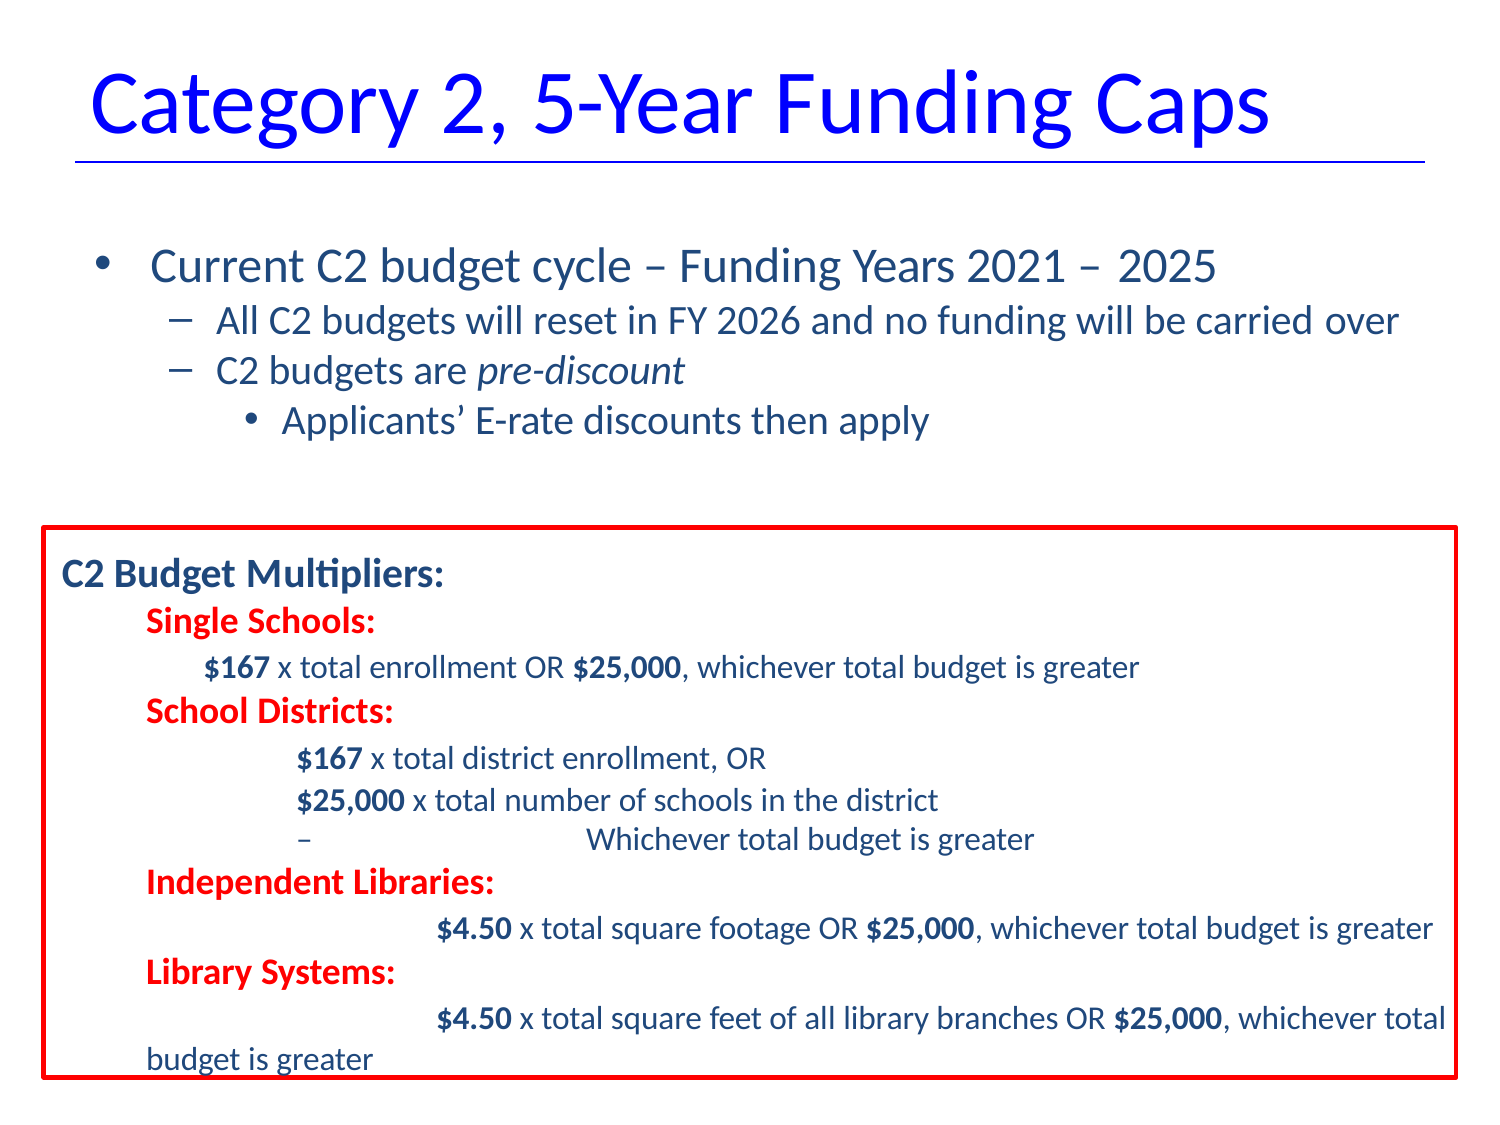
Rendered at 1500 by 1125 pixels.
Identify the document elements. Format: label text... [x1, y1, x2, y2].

text_box C2 Budget Multipliers: Single Schools: $167 x total enrollment OR $25,000, whichever total budget is greater School Districts: $167 x total district enrollment, OR $25,000 x total number of schools in the district – Whichever total budget is greater Independent Libraries: $4.50 x total square footage OR $25,000, whichever total budget is greater Library Systems: $4.50 x total square feet of all library branches OR $25,000, whichever total budget is greater [43, 527, 1457, 1078]
list Current C2 budget cycle – Funding Years 2021 – 2025 All C2 budgets will reset in FY 2026 and no funding will be carried over C2 budgets are pre-discount Applicants’ E-rate discounts then apply [79, 224, 1430, 527]
title Category 2, 5-Year Funding Caps [75, 3, 1425, 191]
